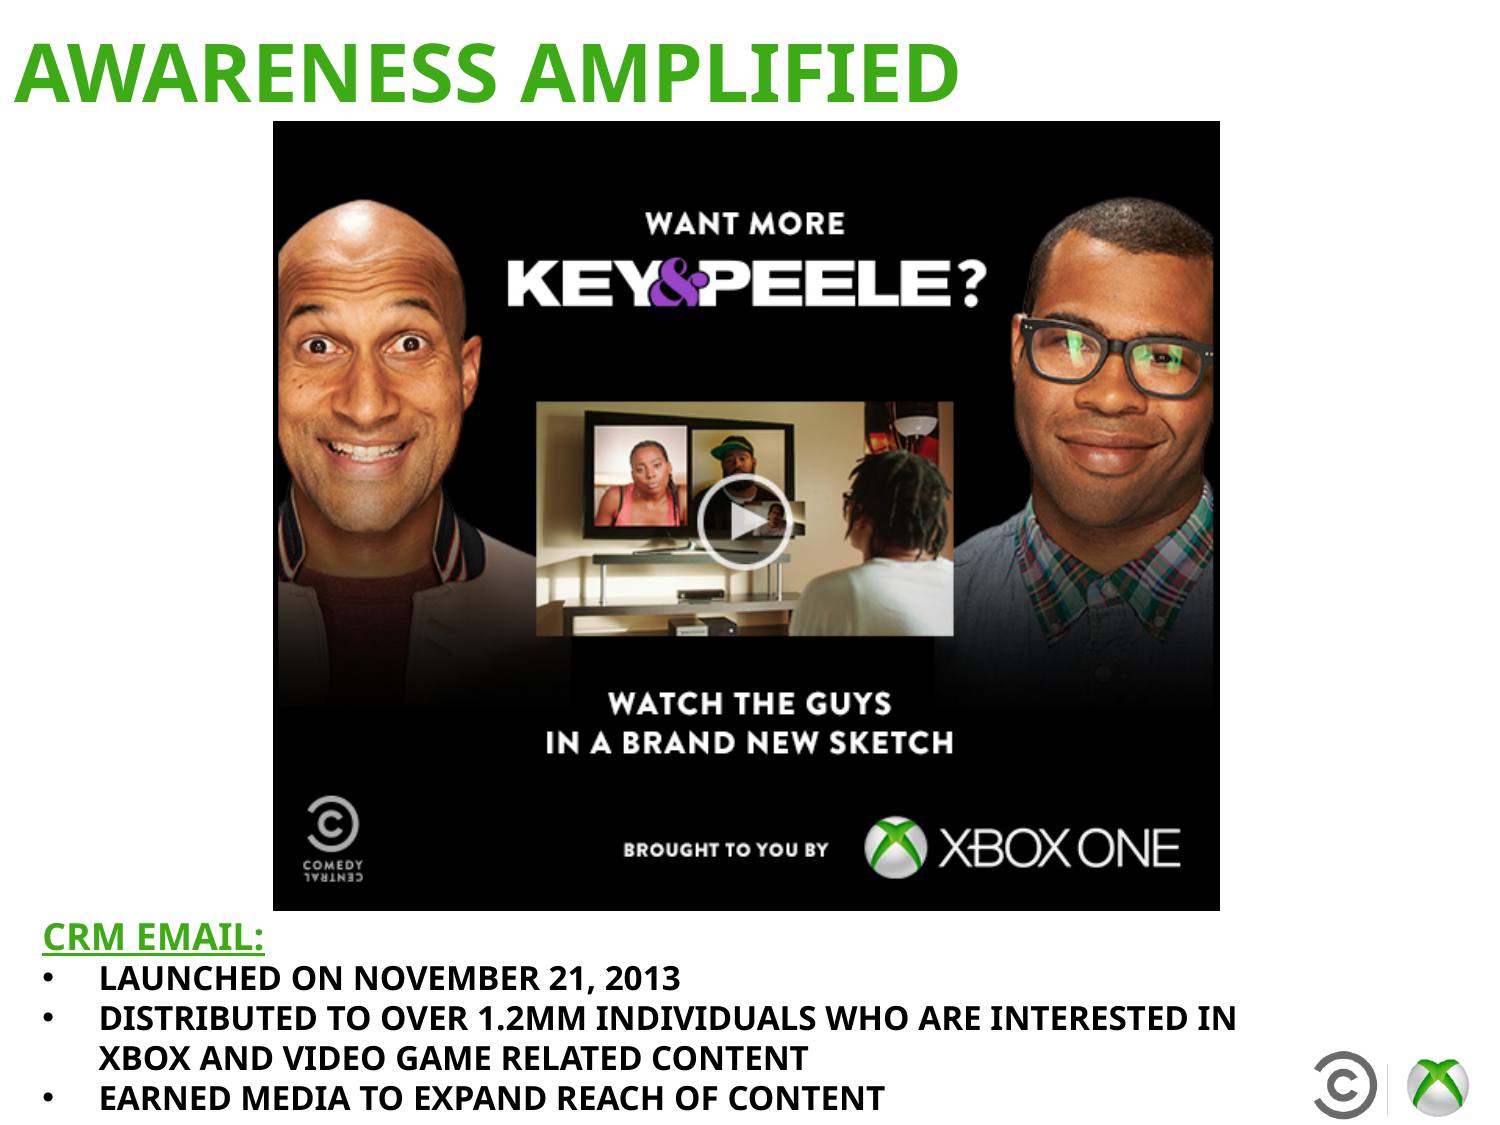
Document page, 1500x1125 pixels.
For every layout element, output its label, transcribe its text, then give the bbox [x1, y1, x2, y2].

text_box CRM EMAIL: LAUNCHED ON NOVEMBER 21, 2013 DISTRIBUTED TO OVER 1.2MM INDIVIDUALS WHO ARE INTERESTED IN XBOX AND VIDEO GAME RELATED CONTENT EARNED MEDIA TO EXPAND REACH OF CONTENT [27, 905, 1291, 1125]
picture [277, 125, 1215, 907]
text_box AWARENESS AMPLIFIED [0, 38, 1500, 102]
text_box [1290, 1051, 1471, 1123]
